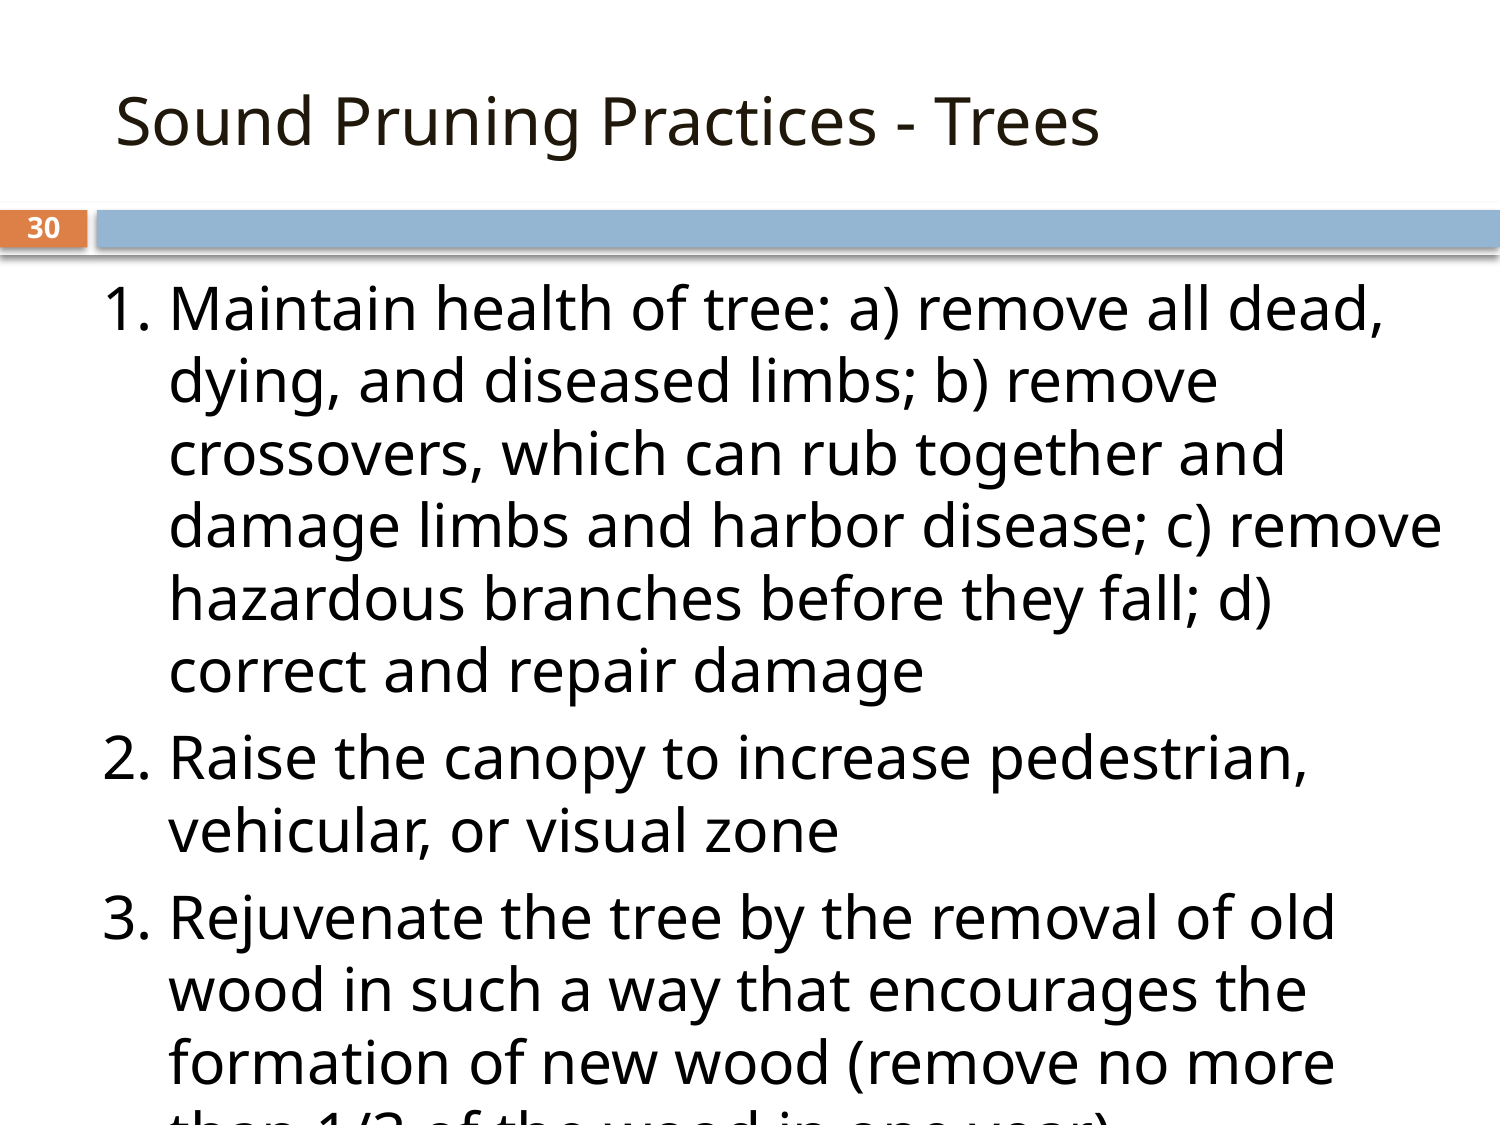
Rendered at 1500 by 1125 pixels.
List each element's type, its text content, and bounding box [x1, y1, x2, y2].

title Sound Pruning Practices - Trees [100, 37, 1438, 200]
slide_number 30 [0, 208, 88, 249]
list 1. Maintain health of tree: a) remove all dead, dying, and diseased limbs; b) remove crossovers, which can rub together and damage limbs and harbor disease; c) remove hazardous branches before they fall; d) correct and repair damage 2. Raise the canopy to increase pedestrian, vehicular, or visual zone 3. Rejuvenate the tree by the removal of old wood in such a way that encourages the formation of new wood (remove no more than 1/3 of the wood in one year) [87, 262, 1480, 1066]
